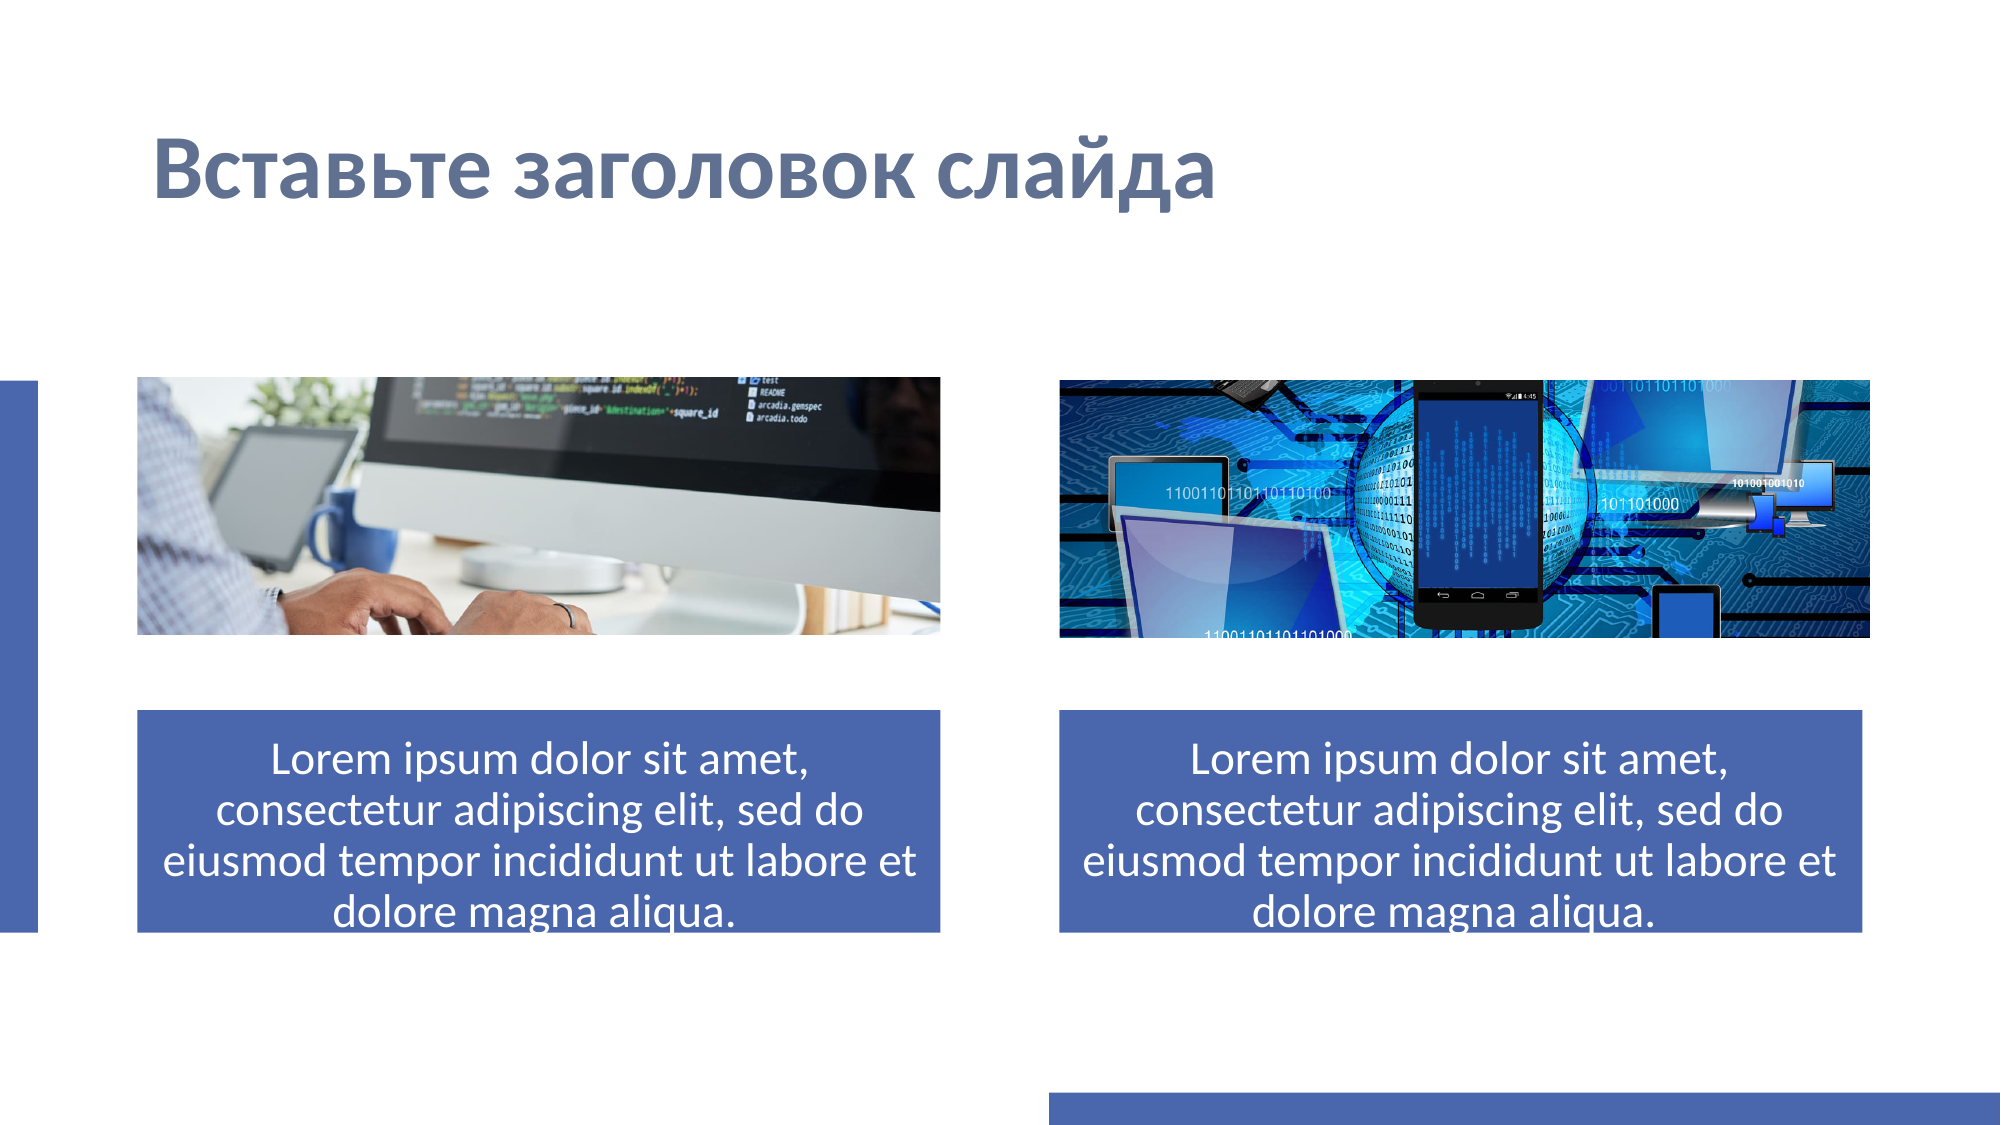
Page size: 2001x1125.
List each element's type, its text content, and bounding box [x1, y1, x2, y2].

text_box [1059, 710, 1863, 933]
list Lorem ipsum dolor sit amet, consectetur adipiscing elit, sed do eiusmod tempor incididunt ut labore et dolore magna aliqua. [1059, 726, 1860, 949]
text_box [0, 380, 38, 933]
picture [1059, 583, 1073, 594]
text_box [1049, 1092, 2000, 1125]
picture [137, 377, 941, 636]
picture [1570, 632, 1576, 639]
title Вставьте заголовок слайда [137, 59, 1863, 278]
picture [1383, 633, 1390, 639]
picture [1345, 380, 1352, 386]
picture [1611, 613, 1619, 619]
picture [1240, 631, 1245, 639]
picture [1852, 380, 1871, 386]
picture [1863, 424, 1871, 432]
text_box [137, 710, 941, 933]
picture [1059, 380, 1871, 639]
list Lorem ipsum dolor sit amet, consectetur adipiscing elit, sed do eiusmod tempor incididunt ut labore et dolore magna aliqua. [140, 726, 941, 949]
